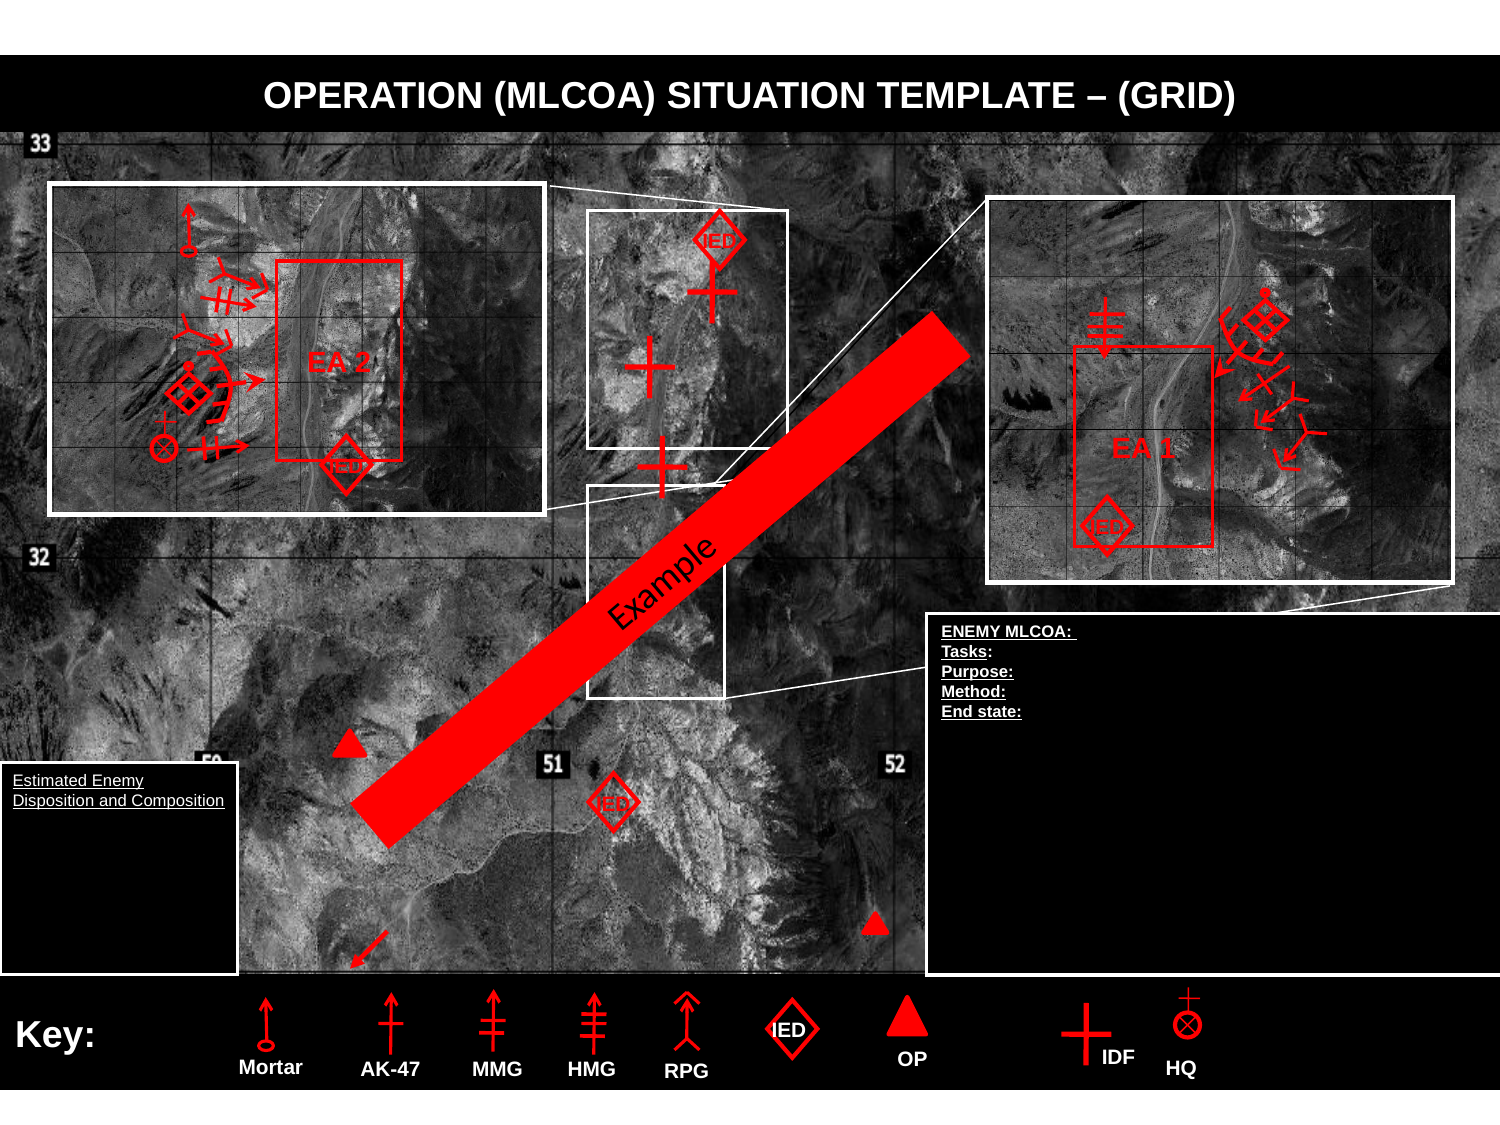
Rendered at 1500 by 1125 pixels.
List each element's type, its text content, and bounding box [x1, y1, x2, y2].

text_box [51, 185, 543, 513]
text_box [378, 991, 404, 1055]
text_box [674, 991, 700, 1051]
text_box OPERATION (MLCOA) SITUATION TEMPLATE – (GRID) [0, 56, 1500, 109]
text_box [579, 991, 607, 1055]
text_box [624, 335, 676, 399]
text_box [580, 772, 723, 832]
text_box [258, 997, 274, 1051]
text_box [687, 277, 738, 324]
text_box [478, 988, 506, 1052]
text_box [637, 435, 688, 499]
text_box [1061, 1002, 1112, 1066]
picture [0, 109, 1500, 1090]
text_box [1174, 987, 1201, 1038]
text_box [989, 199, 1451, 581]
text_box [687, 210, 829, 269]
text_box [756, 999, 902, 1059]
